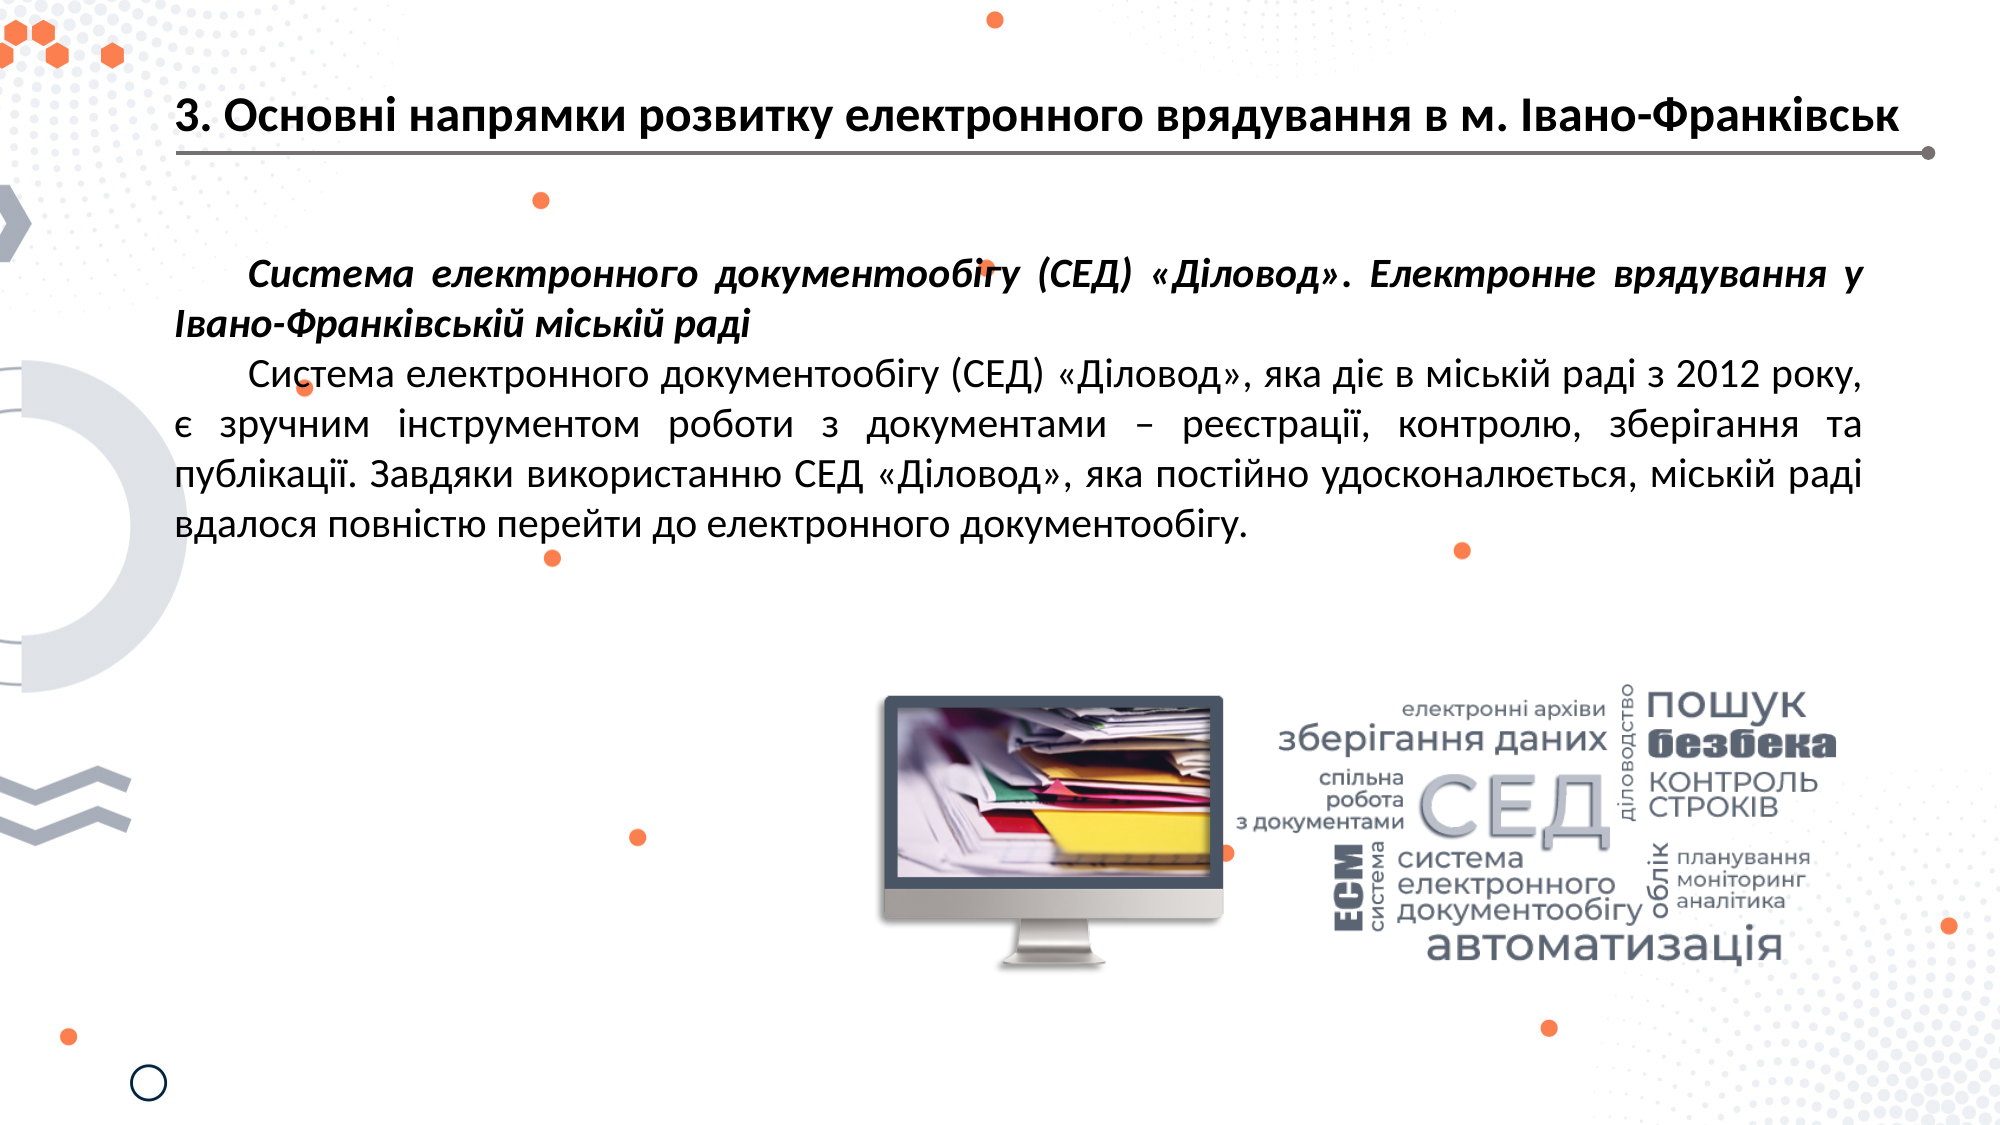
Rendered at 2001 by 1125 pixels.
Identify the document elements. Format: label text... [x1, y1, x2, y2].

text_box 3. Основні напрямки розвитку електронного врядування в м. Івано-Франківськ [159, 74, 1929, 149]
picture [0, 0, 2000, 1125]
text_box Система електронного документообігу (СЕД) «Діловод». Електронне врядування у Івано-Франківській міській раді Система електронного документообігу (СЕД) «Діловод», яка діє в міській раді з 2012 року, є зручним інструментом роботи з документами – реєстрації, контролю, зберігання та публікації. Завдяки використанню СЕД «Діловод», яка постійно удосконалюється, міській раді вдалося повністю перейти до електронного документообігу. [159, 238, 1879, 553]
